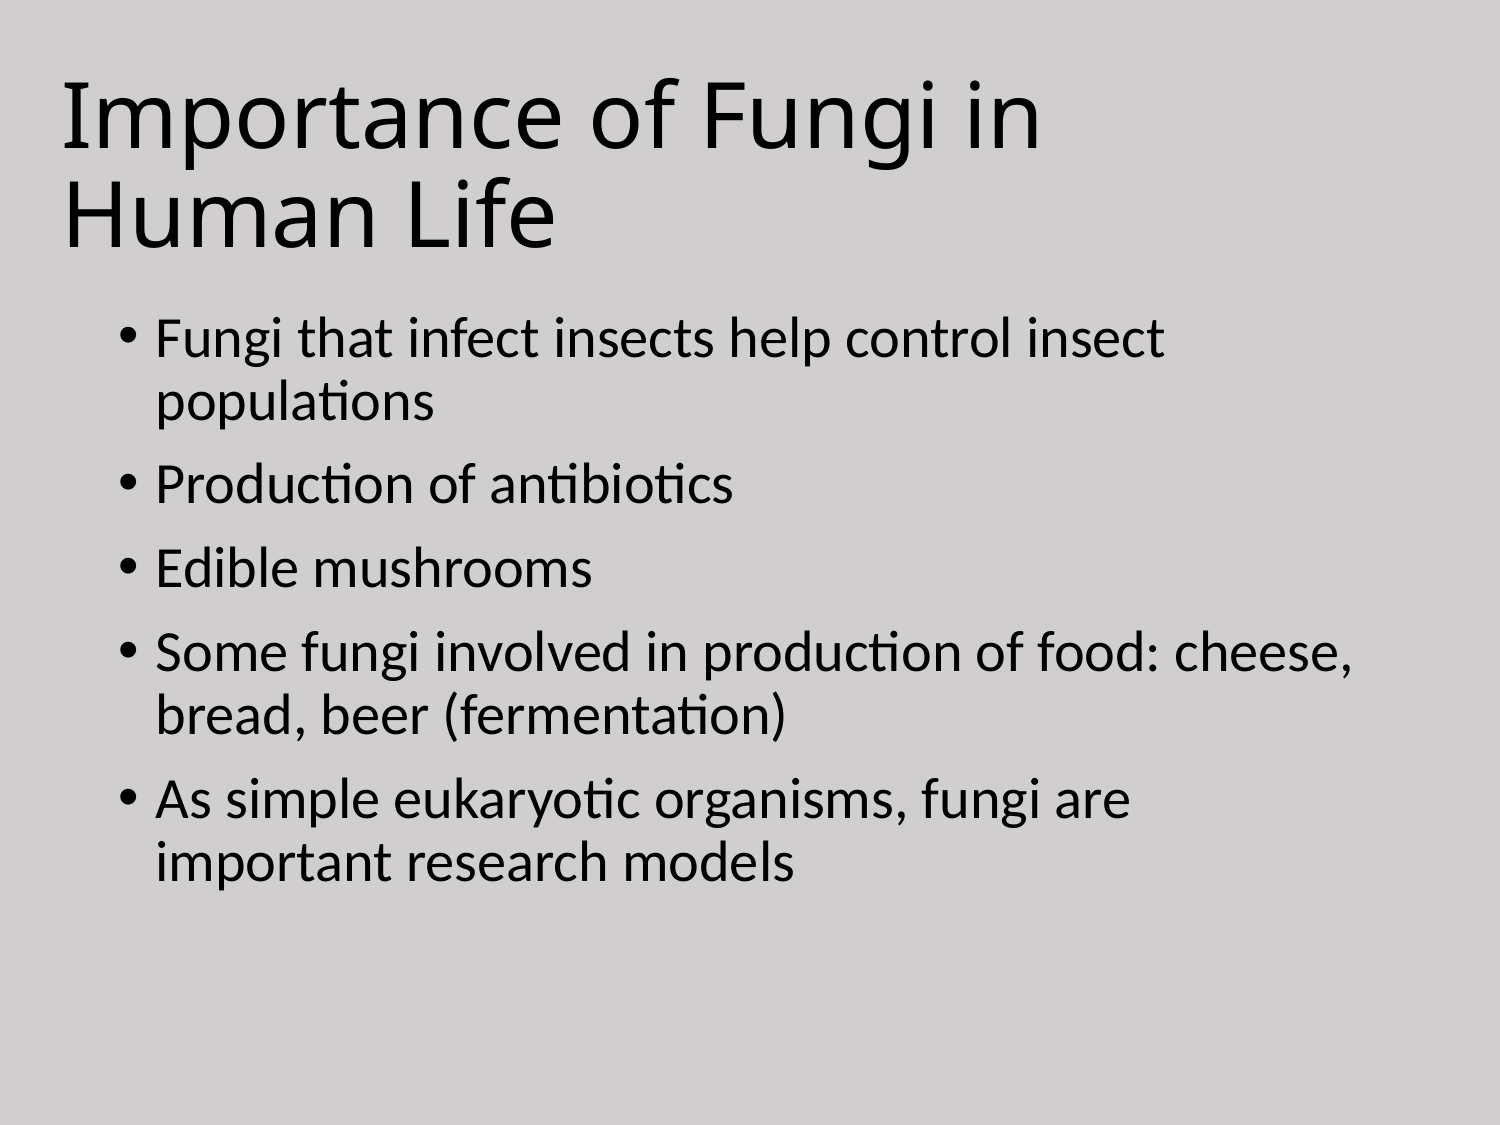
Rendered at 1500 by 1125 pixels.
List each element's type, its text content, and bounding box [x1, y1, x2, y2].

list Fungi that infect insects help control insect populations Production of antibiotics Edible mushrooms Some fungi involved in production of food: cheese, bread, beer (fermentation) As simple eukaryotic organisms, fungi are important research models [103, 299, 1397, 1014]
title Importance of Fungi in Human Life [46, 59, 1397, 278]
